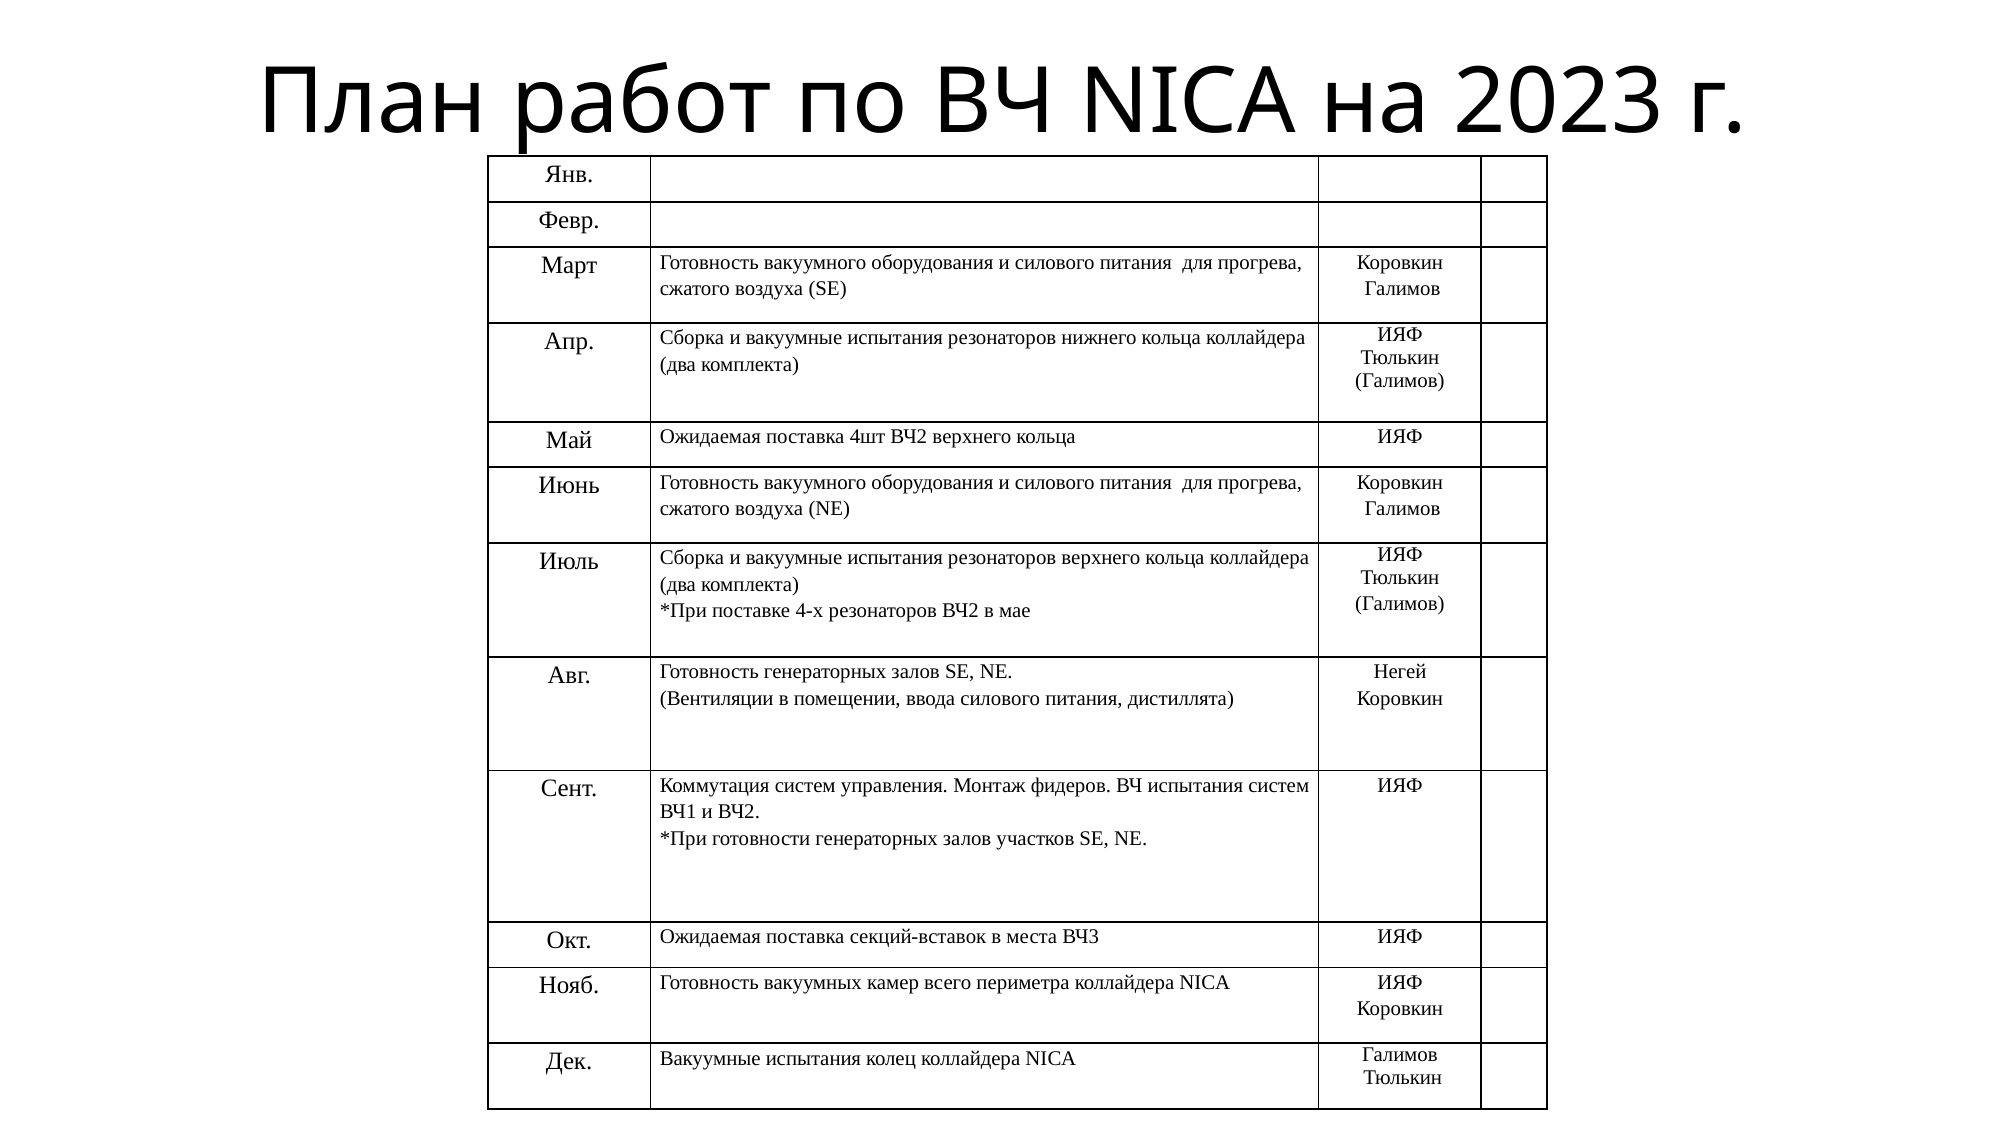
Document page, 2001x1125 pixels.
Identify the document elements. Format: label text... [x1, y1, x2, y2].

table_header [651, 157, 1318, 201]
table_cell ИЯФ Коровкин [1319, 968, 1480, 1042]
table_cell [1482, 658, 1546, 770]
table_cell [1482, 324, 1546, 421]
table_cell [651, 203, 1318, 246]
table_cell ИЯФ [1319, 423, 1480, 466]
table_cell Май [489, 423, 650, 466]
table_cell Готовность вакуумных камер всего периметра коллайдера NICA [651, 968, 1318, 1042]
table_cell Галимов Тюлькин [1319, 1044, 1480, 1108]
table_cell ИЯФ Тюлькин (Галимов) [1319, 324, 1480, 421]
table_cell Ожидаемая поставка 4шт ВЧ2 верхнего кольца [651, 423, 1318, 466]
table_cell Готовность вакуумного оборудования и силового питания для прогрева, сжатого воздуха (SE) [651, 248, 1318, 322]
table_header [1482, 157, 1546, 201]
table_cell [1482, 248, 1546, 322]
table_cell [1482, 968, 1546, 1042]
table_cell Авг. [489, 658, 650, 770]
table_cell [1482, 423, 1546, 466]
table_cell Февр. [489, 203, 650, 246]
table_cell Негей Коровкин [1319, 658, 1480, 770]
table_cell Нояб. [489, 968, 650, 1042]
table_cell [1482, 771, 1546, 921]
table_cell Окт. [489, 923, 650, 967]
table_cell ИЯФ Тюлькин (Галимов) [1319, 544, 1480, 656]
table_cell [1482, 923, 1546, 967]
table_cell Апр. [489, 324, 650, 421]
table_cell [1319, 203, 1480, 246]
table_cell Ожидаемая поставка секций-вставок в места ВЧ3 [651, 923, 1318, 967]
table_cell Вакуумные испытания колец коллайдера NICA [651, 1044, 1318, 1108]
table_cell Сент. [489, 771, 650, 921]
table_cell Сборка и вакуумные испытания резонаторов верхнего кольца коллайдера (два комплекта) *При поставке 4-х резонаторов ВЧ2 в мае [651, 544, 1318, 656]
table_cell [1482, 468, 1546, 542]
table_cell Готовность вакуумного оборудования и силового питания для прогрева, сжатого воздуха (NE) [651, 468, 1318, 542]
table_cell [1482, 544, 1546, 656]
table_header [1319, 157, 1480, 201]
table_cell Июль [489, 544, 650, 656]
table_cell Дек. [489, 1044, 650, 1108]
table_cell [1482, 203, 1546, 246]
table_cell Коровкин Галимов [1319, 468, 1480, 542]
table_cell ИЯФ [1319, 923, 1480, 967]
table_cell Июнь [489, 468, 650, 542]
table_cell ИЯФ [1319, 771, 1480, 921]
table_cell Готовность генераторных залов SE, NE. (Вентиляции в помещении, ввода силового питания, дистиллята) [651, 658, 1318, 770]
title План работ по ВЧ NICA на 2023 г. [140, 13, 1866, 192]
table_header Янв. [489, 157, 650, 201]
table_cell [1482, 1044, 1546, 1108]
table_cell Март [489, 248, 650, 322]
table_cell Коммутация систем управления. Монтаж фидеров. ВЧ испытания систем ВЧ1 и ВЧ2. *При готовности генераторных залов участков SE, NE. [651, 771, 1318, 921]
table_cell Коровкин Галимов [1319, 248, 1480, 322]
table_cell Сборка и вакуумные испытания резонаторов нижнего кольца коллайдера (два комплекта) [651, 324, 1318, 421]
